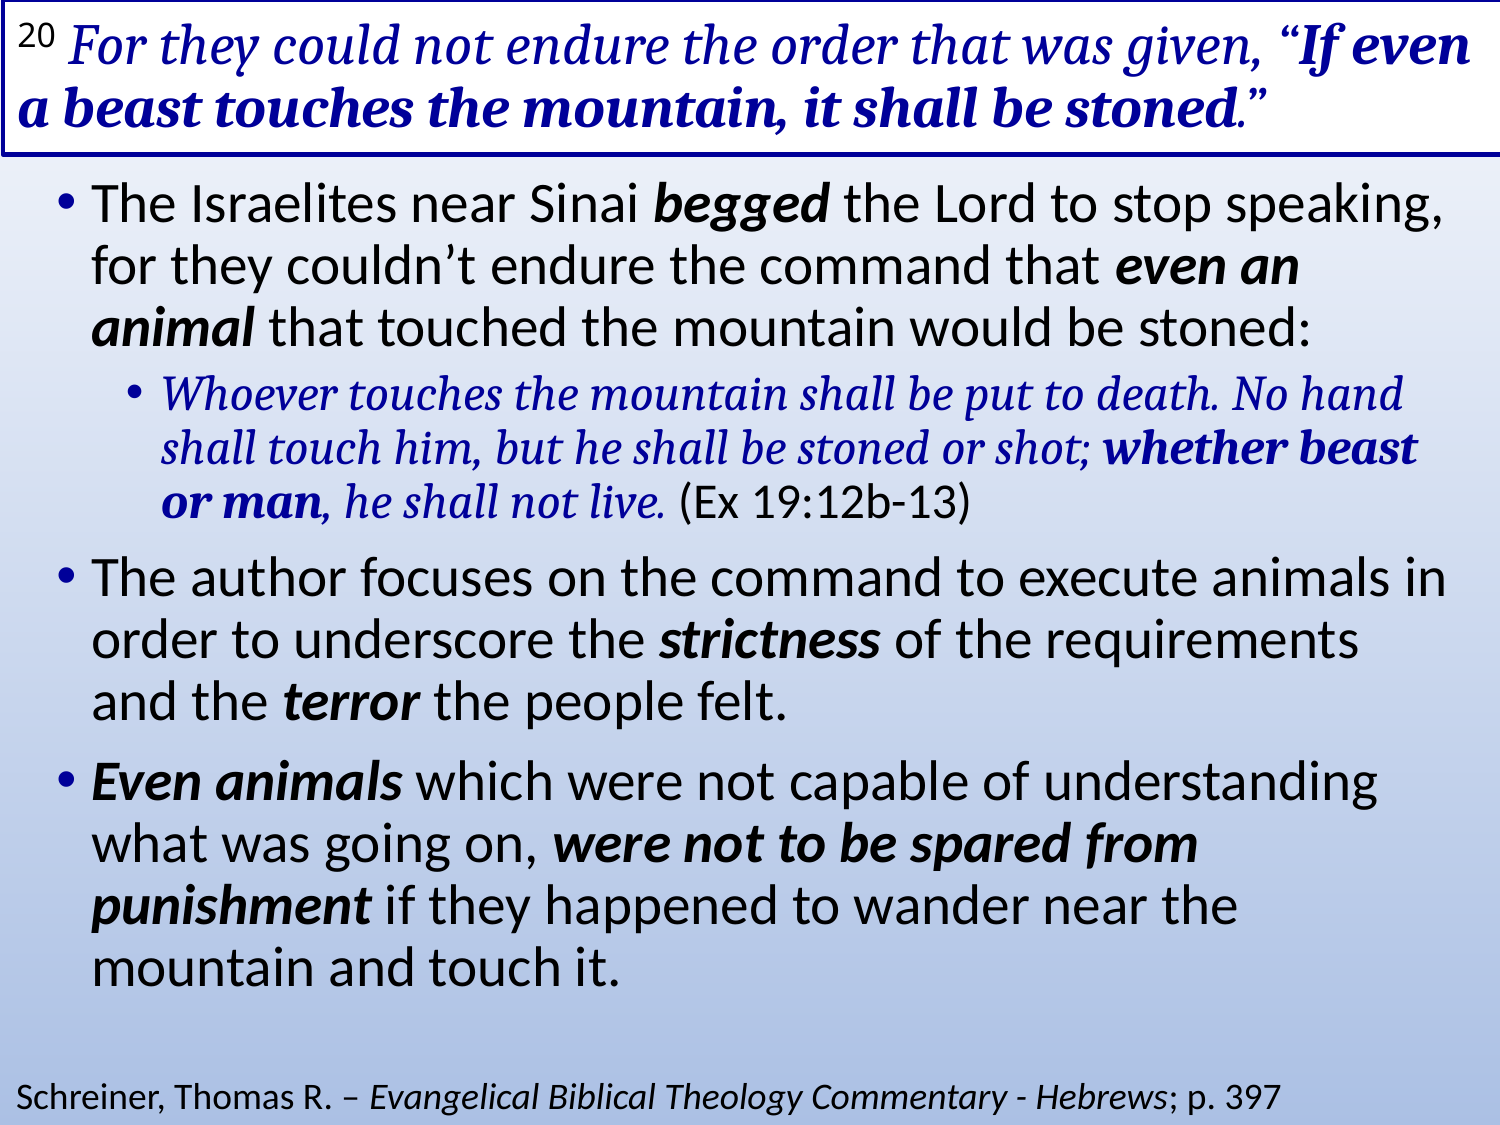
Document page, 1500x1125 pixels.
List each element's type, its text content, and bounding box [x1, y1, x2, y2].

text_box Schreiner, Thomas R. – Evangelical Biblical Theology Commentary - Hebrews; p. 397 [1, 1064, 1500, 1125]
title 20 For they could not endure the order that was given, “If even a beast touches the mountain, it shall be stoned.” [2, 0, 1500, 155]
list The Israelites near Sinai begged the Lord to stop speaking, for they couldn’t endure the command that even an animal that touched the mountain would be stoned: Whoever touches the mountain shall be put to death. No hand shall touch him, but he shall be stoned or shot; whether beast or man, he shall not live. (Ex 19:12b-13) The author focuses on the command to execute animals in order to underscore the strictness of the requirements and the terror the people felt. Even animals which were not capable of understanding what was going on, were not to be spared from punishment if they happened to wander near the mountain and touch it. [41, 165, 1469, 1060]
